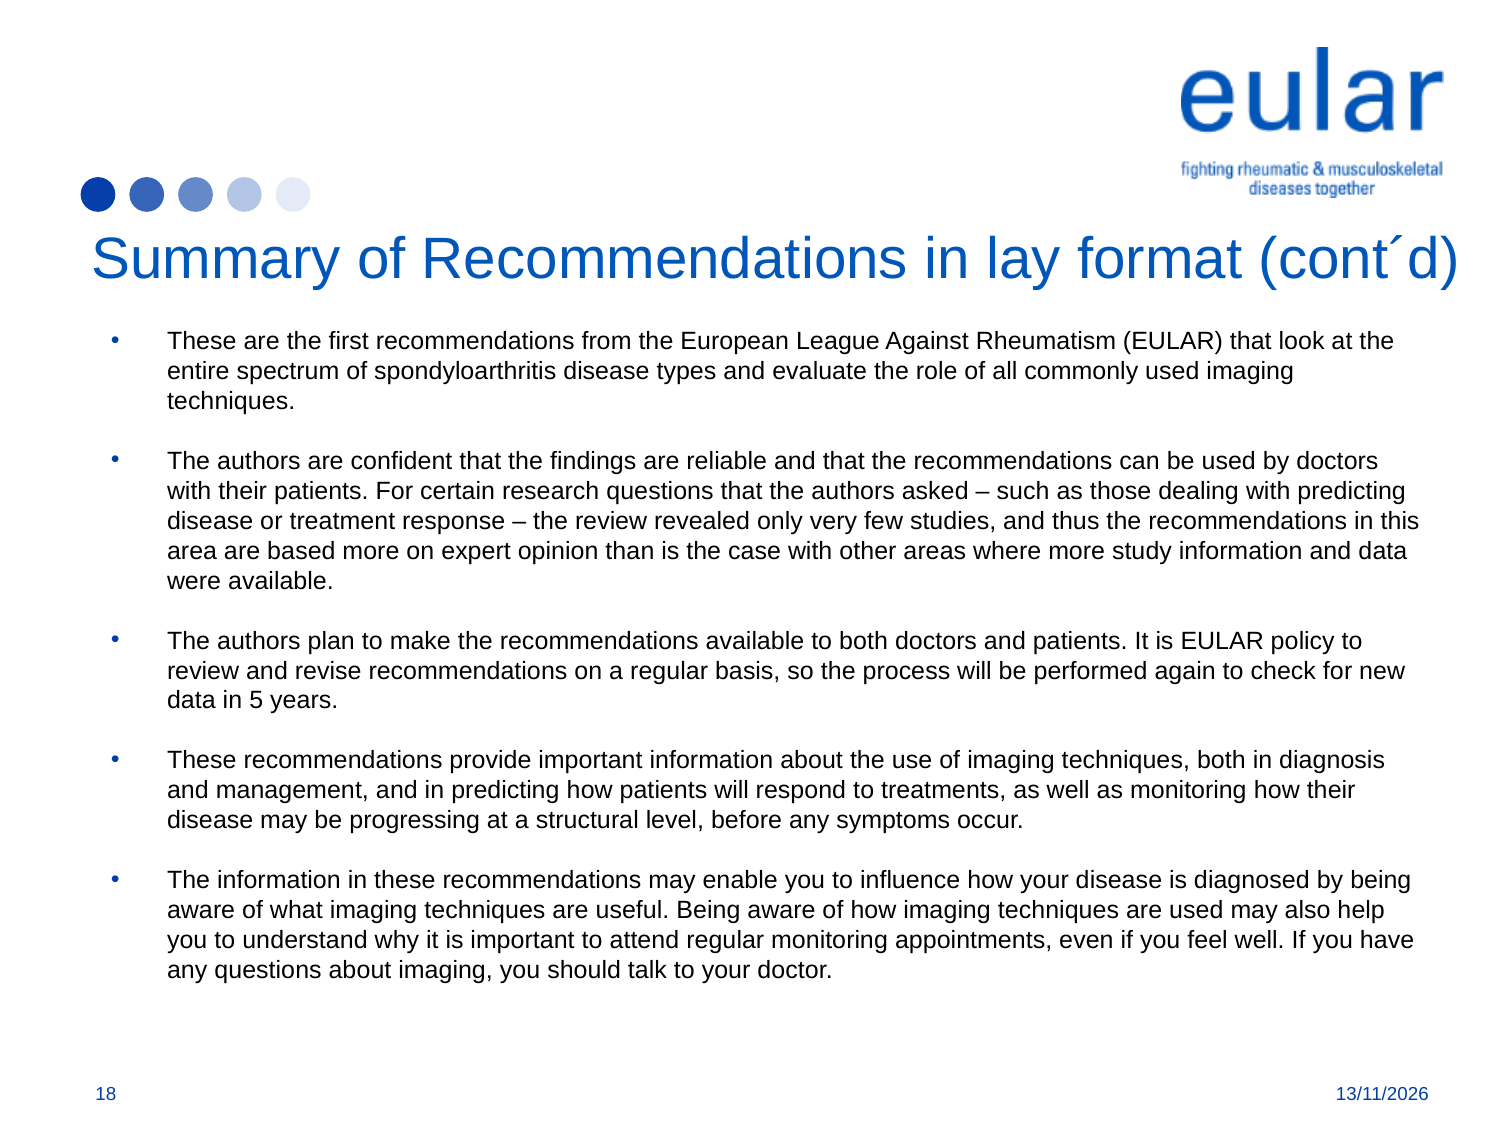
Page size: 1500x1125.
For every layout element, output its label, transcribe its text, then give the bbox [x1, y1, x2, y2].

slide_number 18 [80, 1062, 224, 1123]
list These are the first recommendations from the European League Against Rheumatism (EULAR) that look at the entire spectrum of spondyloarthritis disease types and evaluate the role of all commonly used imaging techniques. The authors are confident that the findings are reliable and that the recommendations can be used by doctors with their patients. For certain research questions that the authors asked – such as those dealing with predicting disease or treatment response – the review revealed only very few studies, and thus the recommendations in this area are based more on expert opinion than is the case with other areas where more study information and data were available. The authors plan to make the recommendations available to both doctors and patients. It is EULAR policy to review and revise recommendations on a regular basis, so the process will be performed again to check for new data in 5 years. These recommendations provide important information about the use of imaging techniques, both in diagnosis and management, and in predicting how patients will respond to treatments, as well as monitoring how their disease may be progressing at a structural level, before any symptoms occur. The information in these recommendations may enable you to influence how your disease is diagnosed by being aware of what imaging techniques are useful. Being aware of how imaging techniques are used may also help you to understand why it is important to attend regular monitoring appointments, even if you feel well. If you have any questions about imaging, you should talk to your doctor. [95, 317, 1444, 994]
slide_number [1242, 1062, 1444, 1123]
title Summary of Recommendations in lay format (cont´d) [76, 213, 1500, 318]
picture [1181, 47, 1444, 198]
